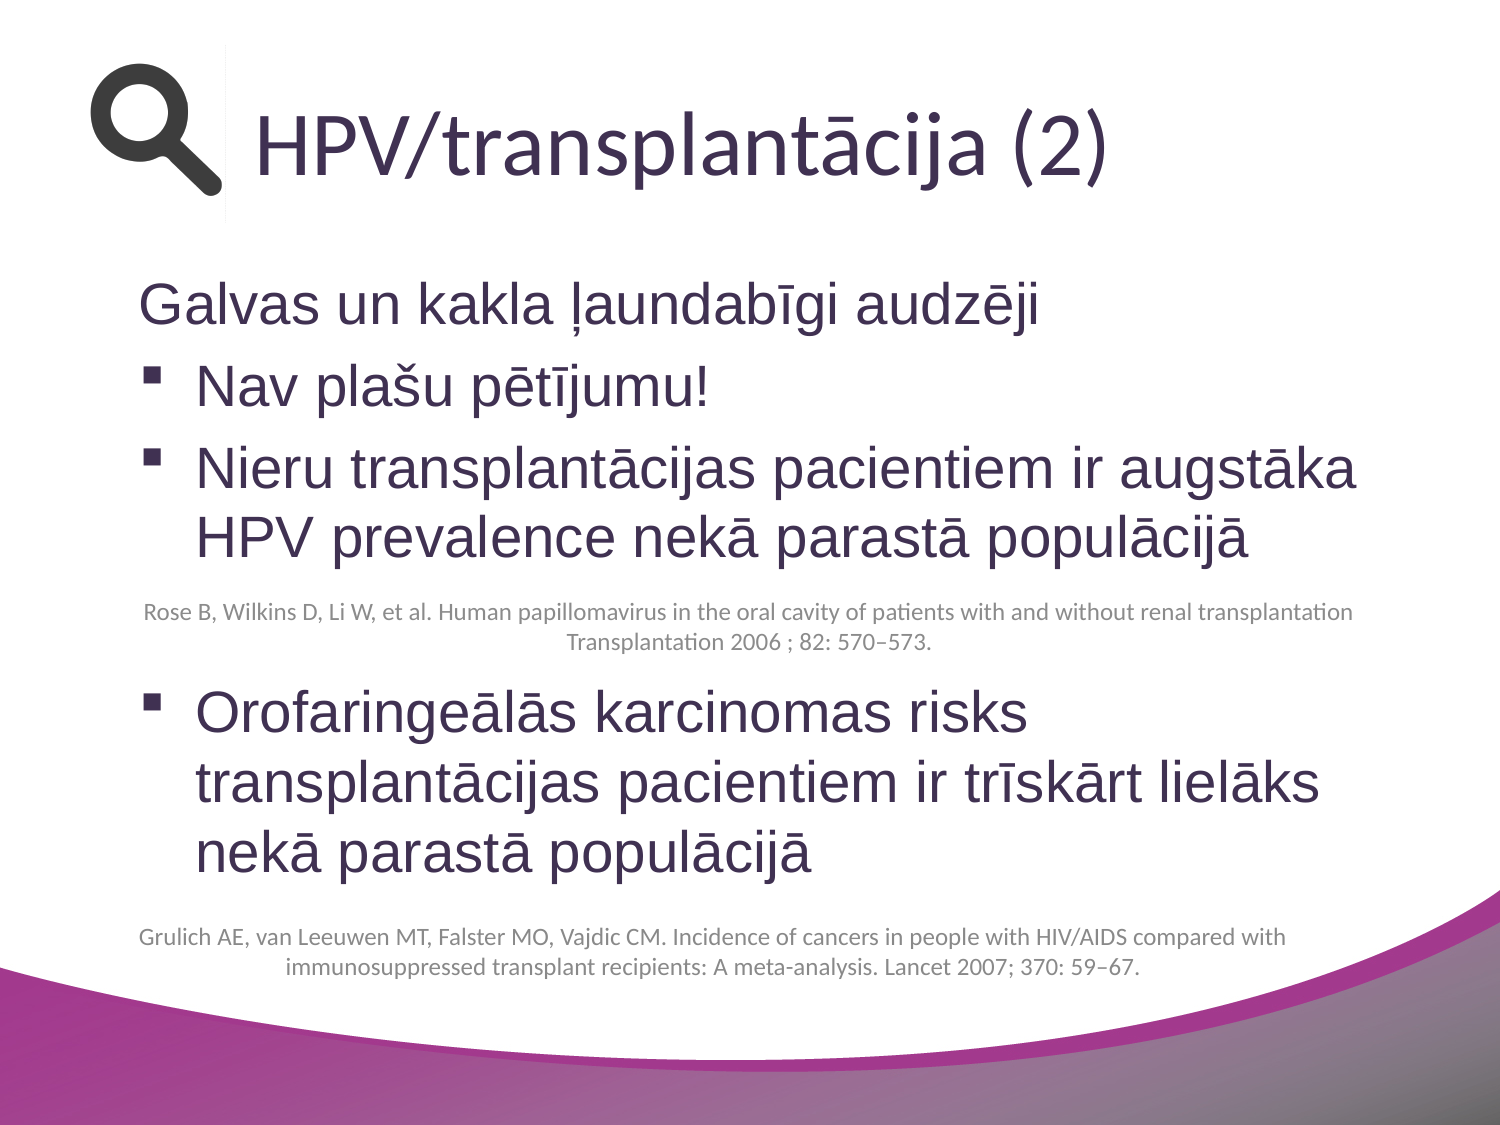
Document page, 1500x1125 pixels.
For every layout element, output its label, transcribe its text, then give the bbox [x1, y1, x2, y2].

picture [0, 0, 1500, 1125]
footer Rose B, Wilkins D, Li W, et al. Human papillomavirus in the oral cavity of patients with and without renal transplantation Transplantation 2006 ; 82: 570–573. [123, 595, 1376, 655]
text_box Grulich AE, van Leeuwen MT, Falster MO, Vajdic CM. Incidence of cancers in people with HIV/AIDS compared with immunosuppressed transplant recipients: A meta-analysis. Lancet 2007; 370: 59–67. [87, 920, 1340, 981]
title HPV/transplantācija (2) [239, 45, 1425, 233]
list Galvas un kakla ļaundabīgi audzēji Nav plašu pētījumu! Nieru transplantācijas pacientiem ir augstāka HPV prevalence nekā parastā populācijā Orofaringeālās karcinomas risks transplantācijas pacientiem ir trīskārt lielāks nekā parastā populācijā [123, 258, 1399, 821]
